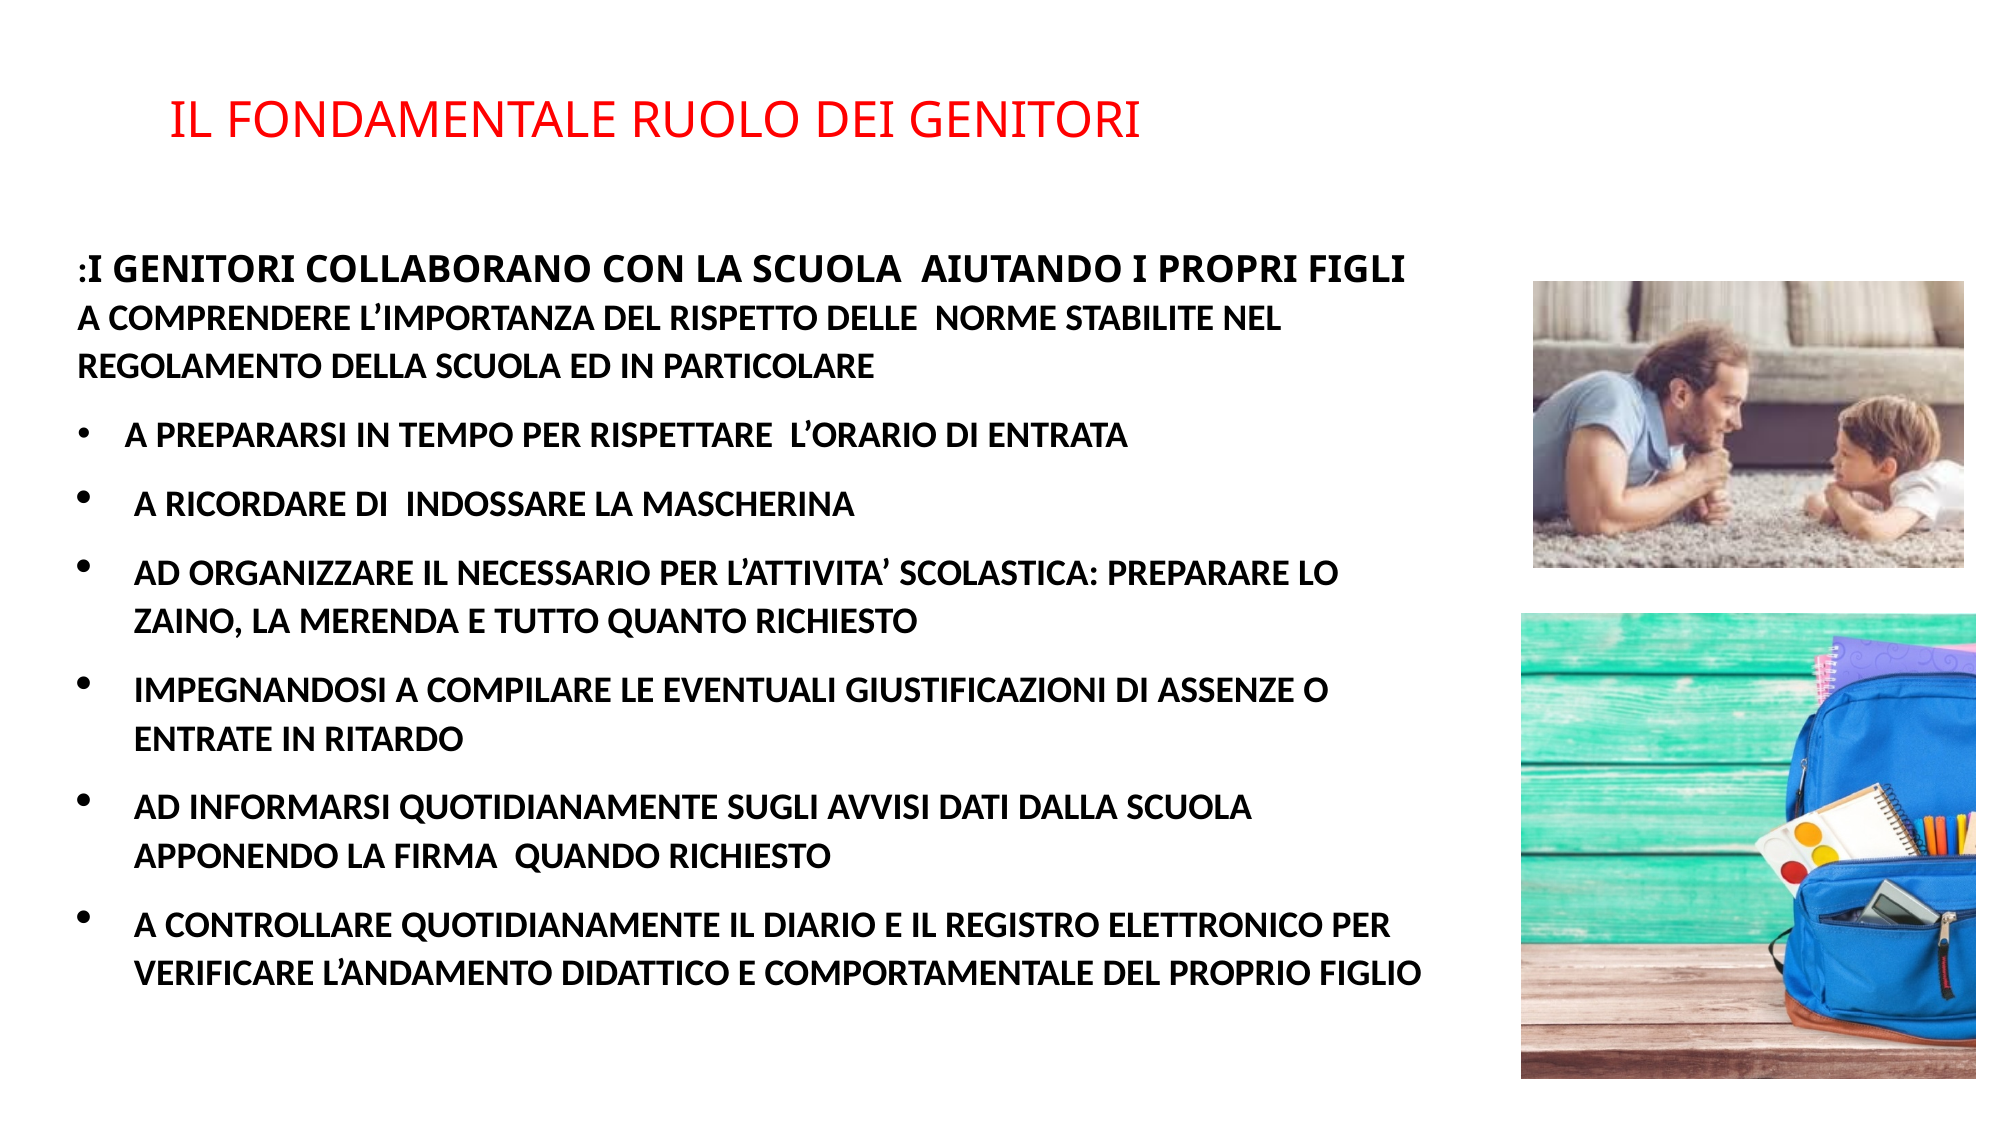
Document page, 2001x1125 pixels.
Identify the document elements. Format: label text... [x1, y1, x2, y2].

picture [1533, 281, 1964, 568]
title IL FONDAMENTALE RUOLO DEI GENITORI [62, 46, 1249, 216]
list :I GENITORI COLLABORANO CON LA SCUOLA AIUTANDO I PROPRI FIGLI A COMPRENDERE L’IMPORTANZA DEL RISPETTO DELLE NORME STABILITE NEL REGOLAMENTO DELLA SCUOLA ED IN PARTICOLARE A PREPARARSI IN TEMPO PER RISPETTARE L’ORARIO DI ENTRATA A RICORDARE DI INDOSSARE LA MASCHERINA AD ORGANIZZARE IL NECESSARIO PER L’ATTIVITA’ SCOLASTICA: PREPARARE LO ZAINO, LA MERENDA E TUTTO QUANTO RICHIESTO IMPEGNANDOSI A COMPILARE LE EVENTUALI GIUSTIFICAZIONI DI ASSENZE O ENTRATE IN RITARDO AD INFORMARSI QUOTIDIANAMENTE SUGLI AVVISI DATI DALLA SCUOLA APPONENDO LA FIRMA QUANDO RICHIESTO A CONTROLLARE QUOTIDIANAMENTE IL DIARIO E IL REGISTRO ELETTRONICO PER VERIFICARE L’ANDAMENTO DIDATTICO E COMPORTAMENTALE DEL PROPRIO FIGLIO [62, 234, 1449, 1079]
picture [1520, 613, 1976, 1079]
